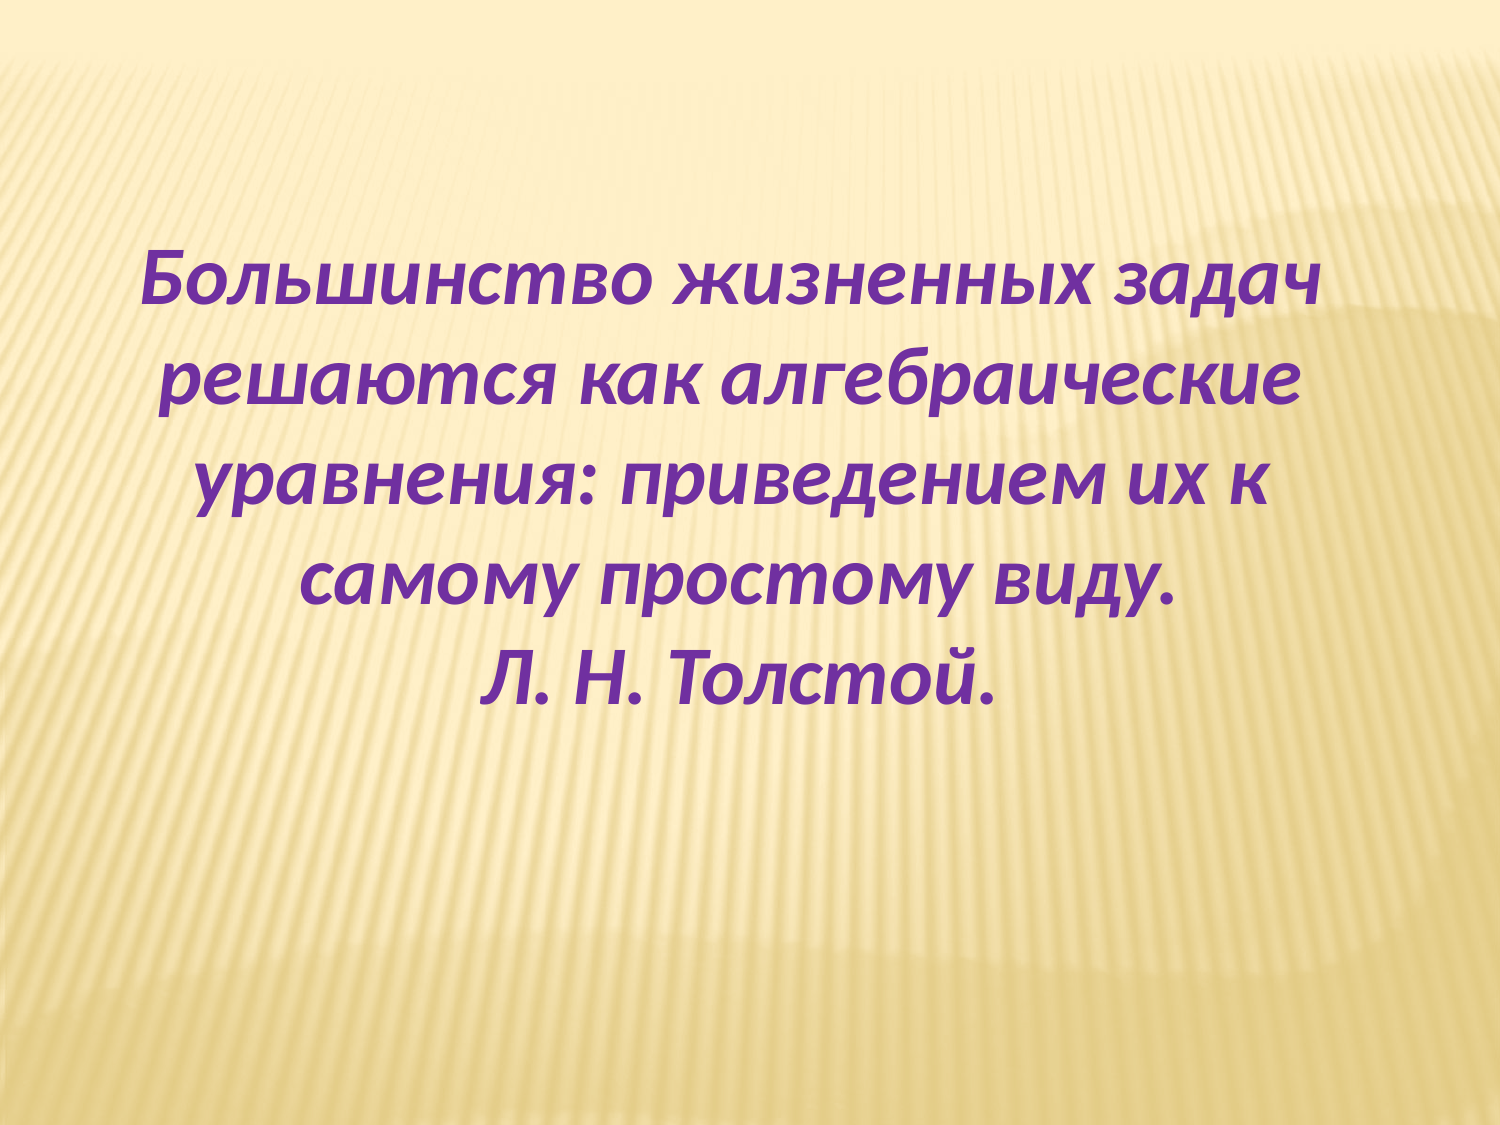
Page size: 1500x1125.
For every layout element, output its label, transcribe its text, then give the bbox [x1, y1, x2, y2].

text_box Большинство жизненных задач решаются как алгебраические уравнения: приведением их к самому простому виду. Л. Н. Толстой. [123, 213, 1357, 729]
